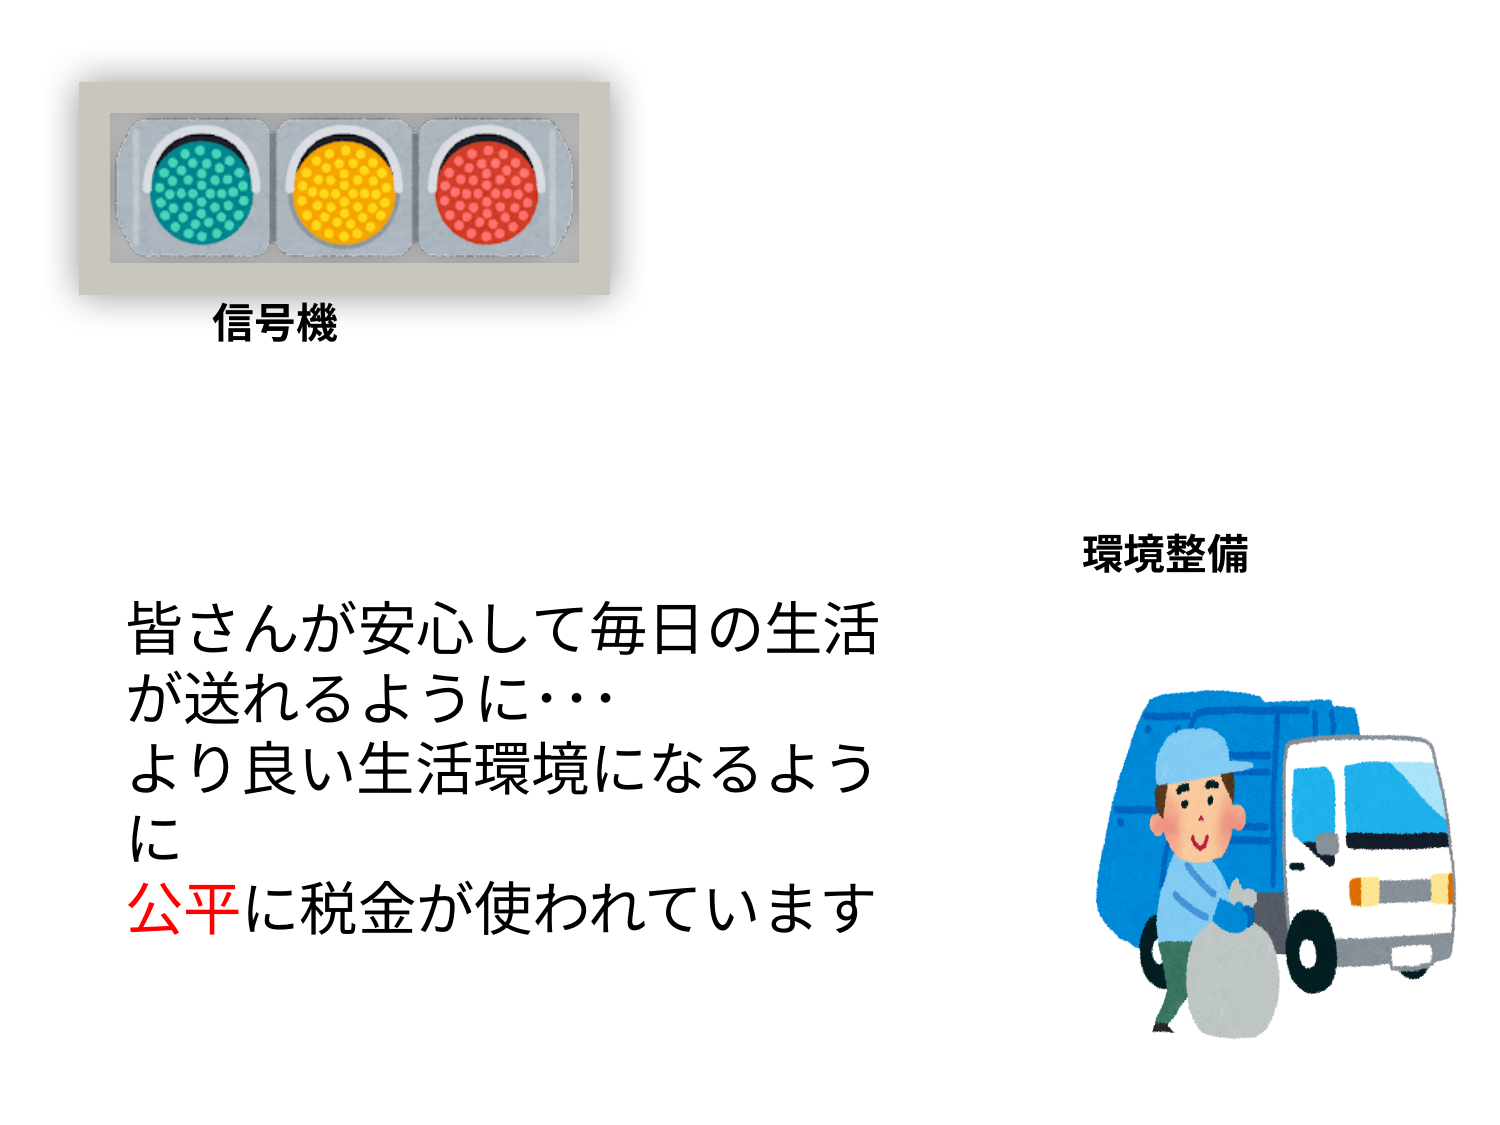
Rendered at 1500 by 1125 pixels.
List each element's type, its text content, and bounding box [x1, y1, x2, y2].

picture [1089, 680, 1461, 1046]
text_box 環境整備 [1067, 520, 1461, 586]
text_box 皆さんが安心して毎日の生活が送れるように･･･ より良い生活環境になるように 公平に税金が使われています [110, 585, 911, 950]
picture [110, 113, 580, 264]
text_box 信号機 [197, 289, 374, 355]
